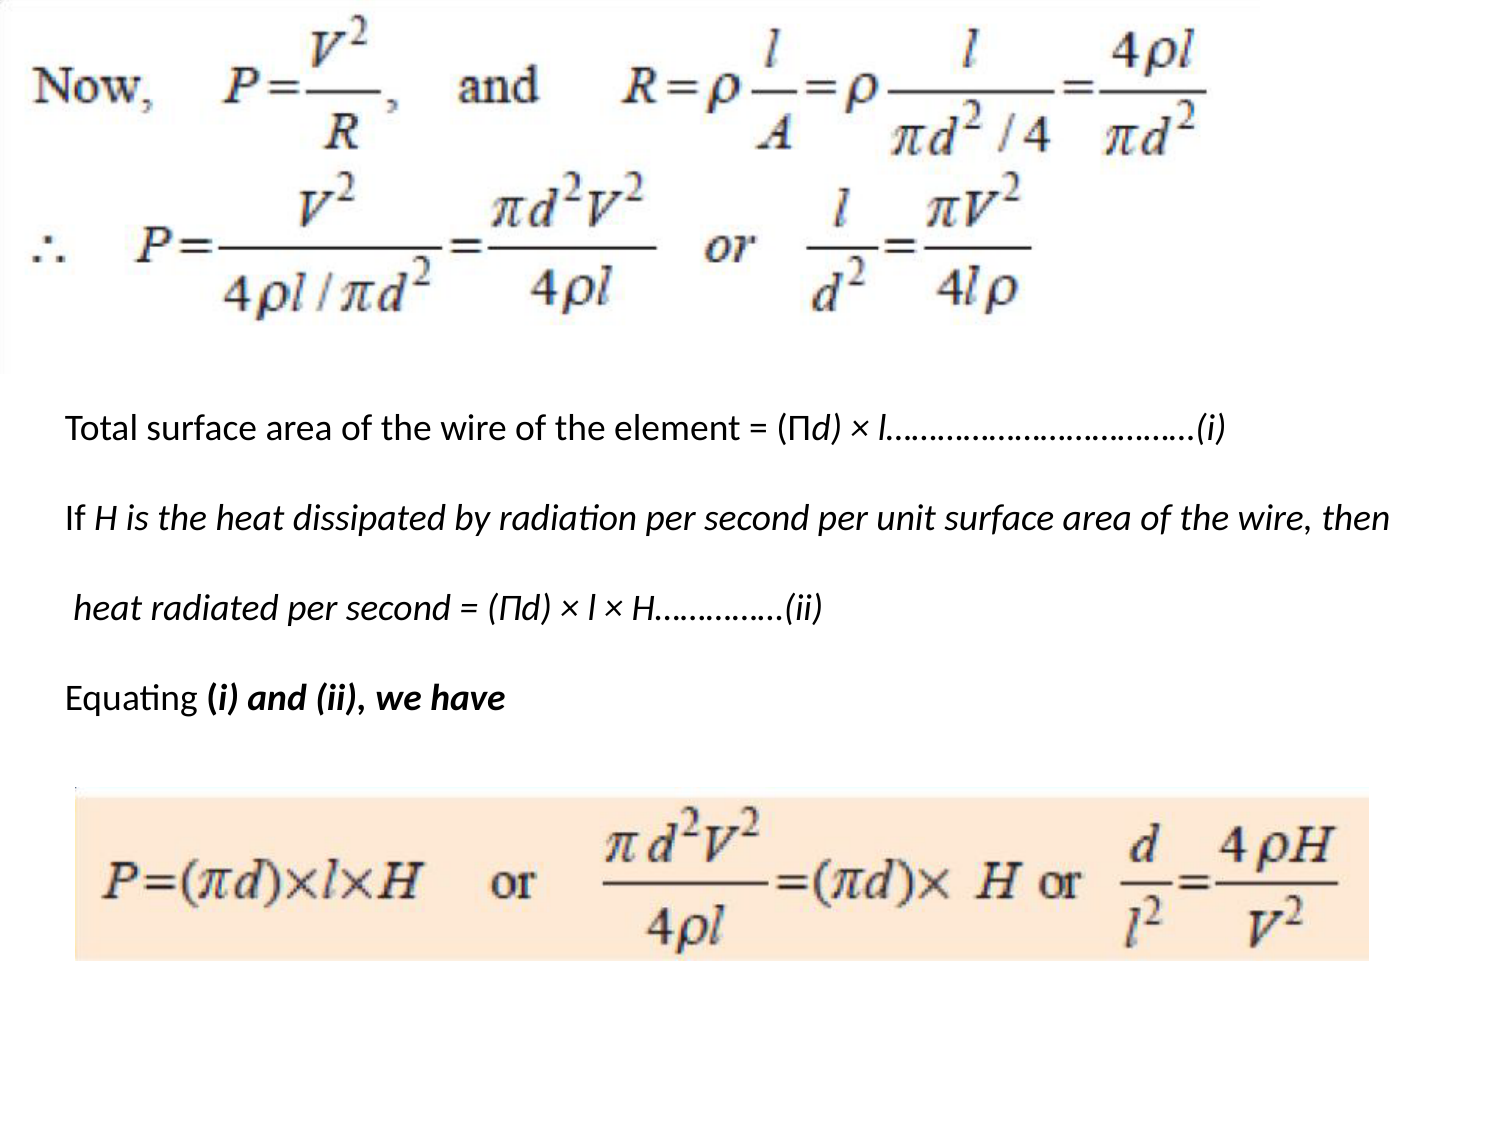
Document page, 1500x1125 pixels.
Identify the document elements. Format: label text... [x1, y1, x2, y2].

text_box Total surface area of the wire of the element = (Πd) × l………………………………(i) If H is the heat dissipated by radiation per second per unit surface area of the wire, then heat radiated per second = (Πd) × l × H……………(ii) Equating (i) and (ii), we have [49, 395, 1413, 726]
picture [0, 0, 1260, 374]
picture [74, 787, 1369, 962]
